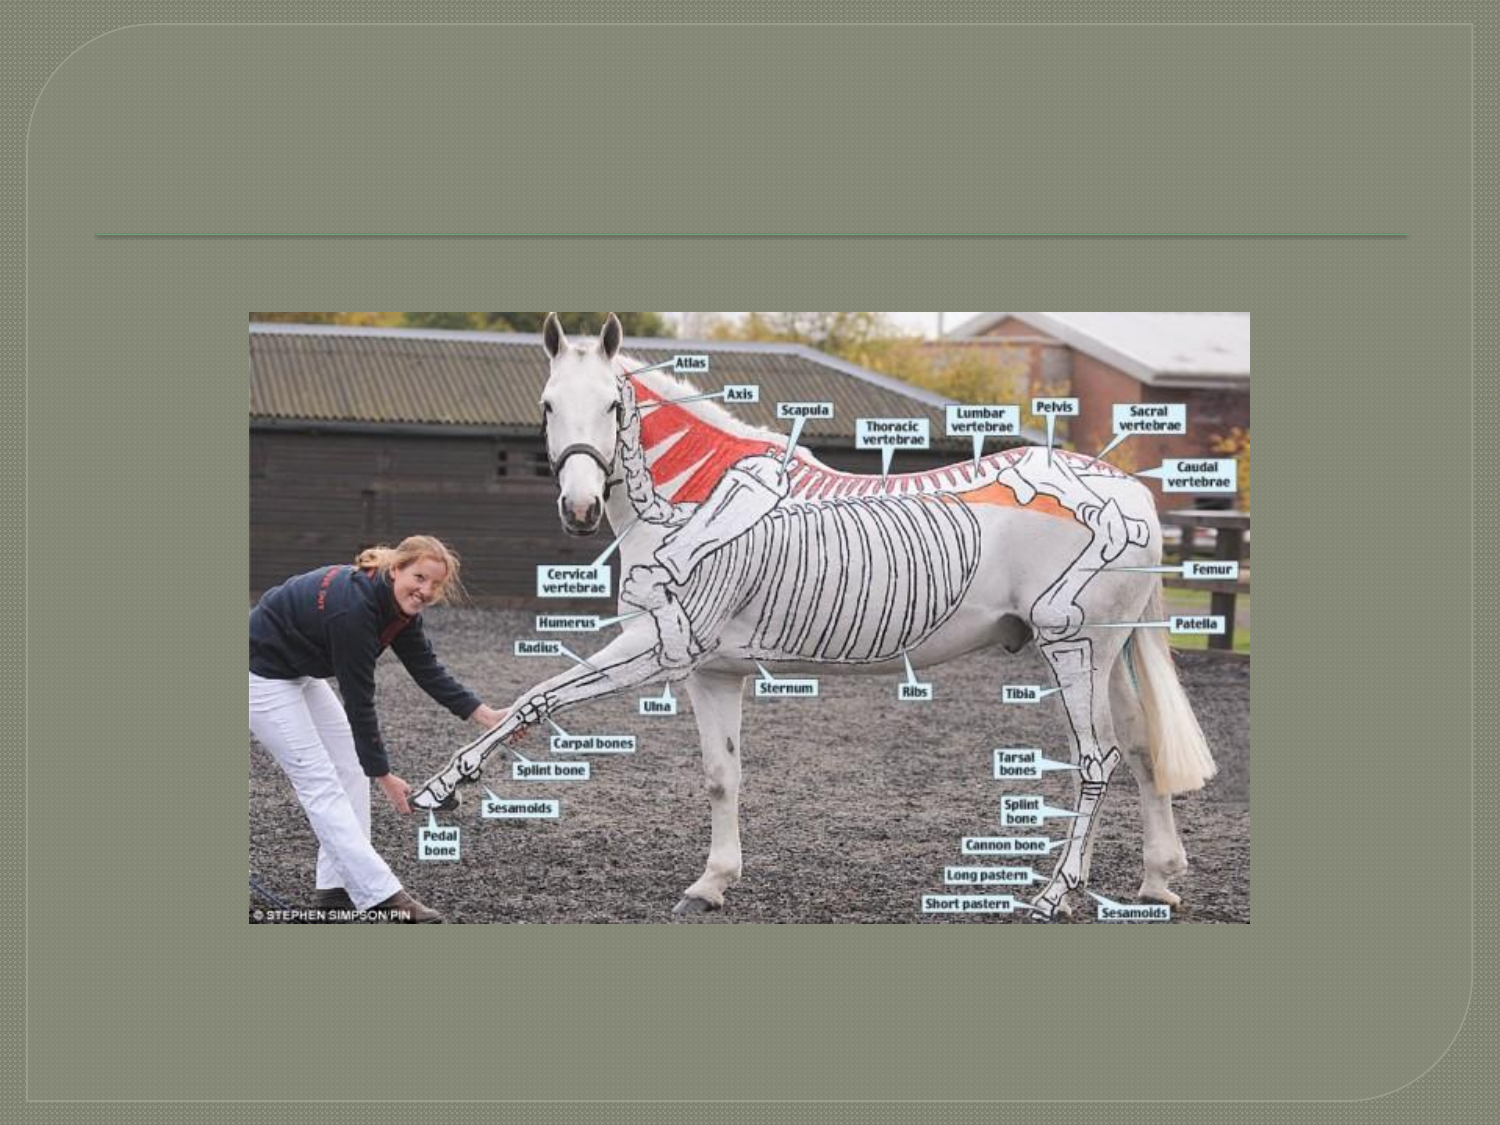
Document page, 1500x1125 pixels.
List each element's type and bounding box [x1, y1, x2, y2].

picture [249, 312, 1251, 924]
